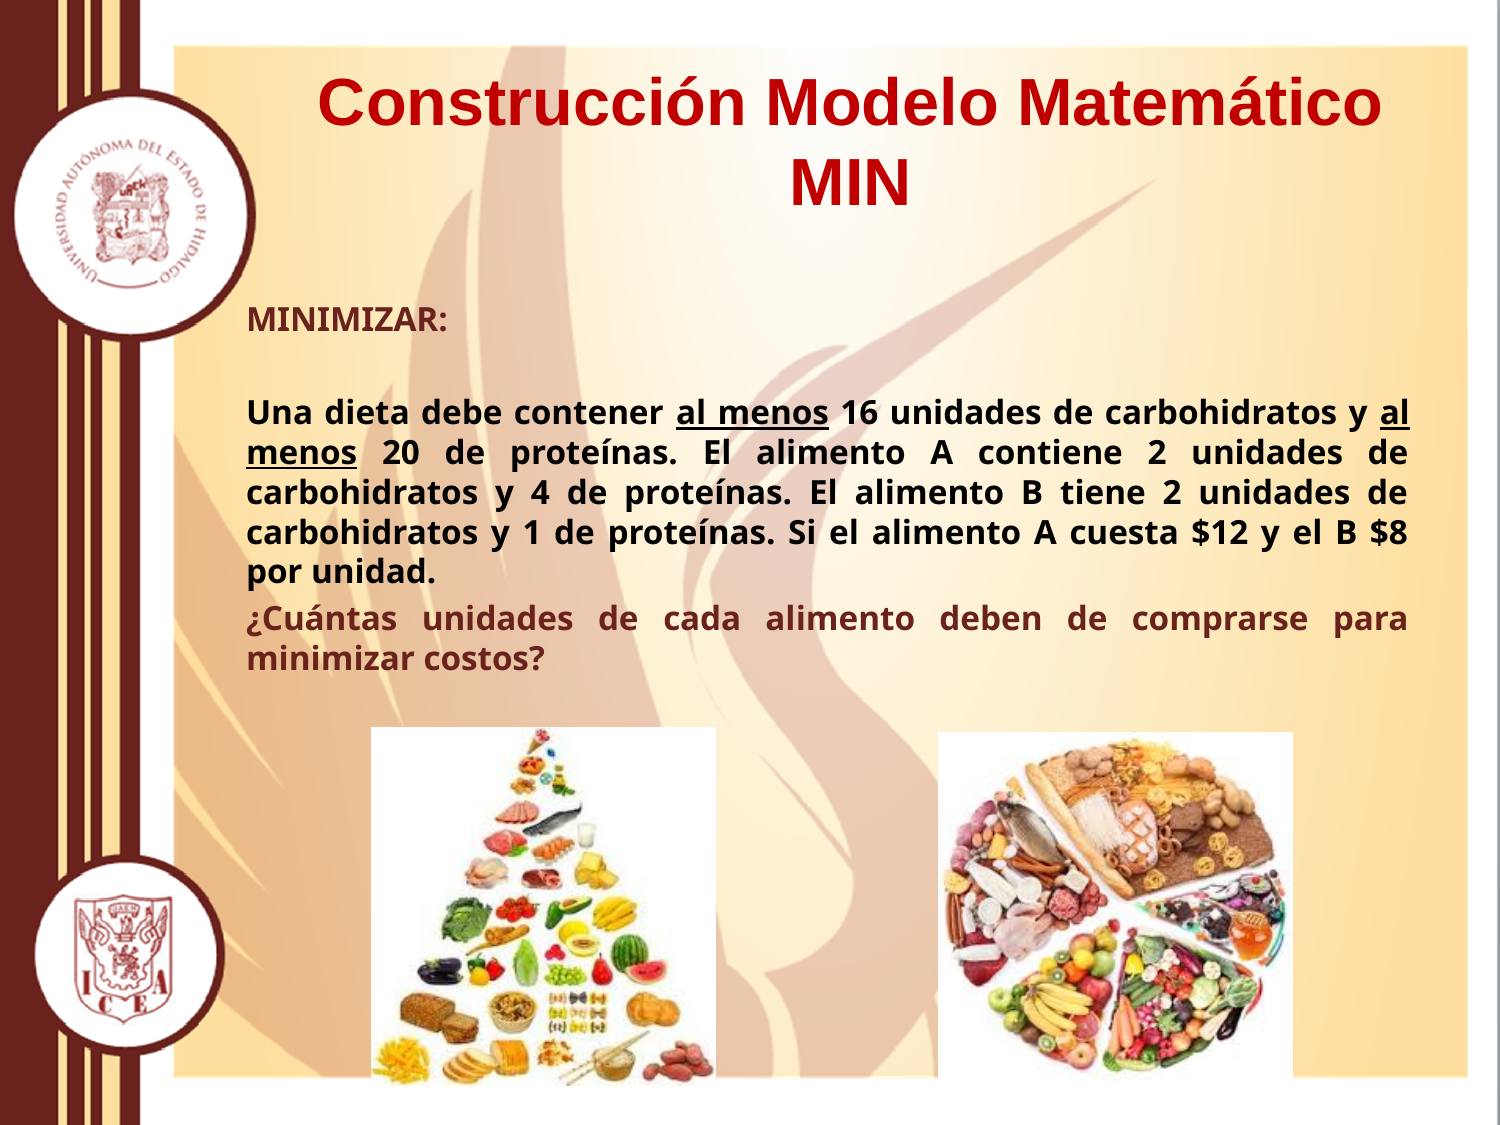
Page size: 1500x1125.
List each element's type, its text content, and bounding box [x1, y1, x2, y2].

list MINIMIZAR: Una dieta debe contener al menos 16 unidades de carbohidratos y al menos 20 de proteínas. El alimento A contiene 2 unidades de carbohidratos y 4 de proteínas. El alimento B tiene 2 unidades de carbohidratos y 1 de proteínas. Si el alimento A cuesta $12 y el B $8 por unidad. ¿Cuántas unidades de cada alimento deben de comprarse para minimizar costos? [231, 290, 1425, 1034]
picture [0, 0, 1500, 1125]
title Construcción Modelo Matemático MIN [277, 45, 1425, 233]
